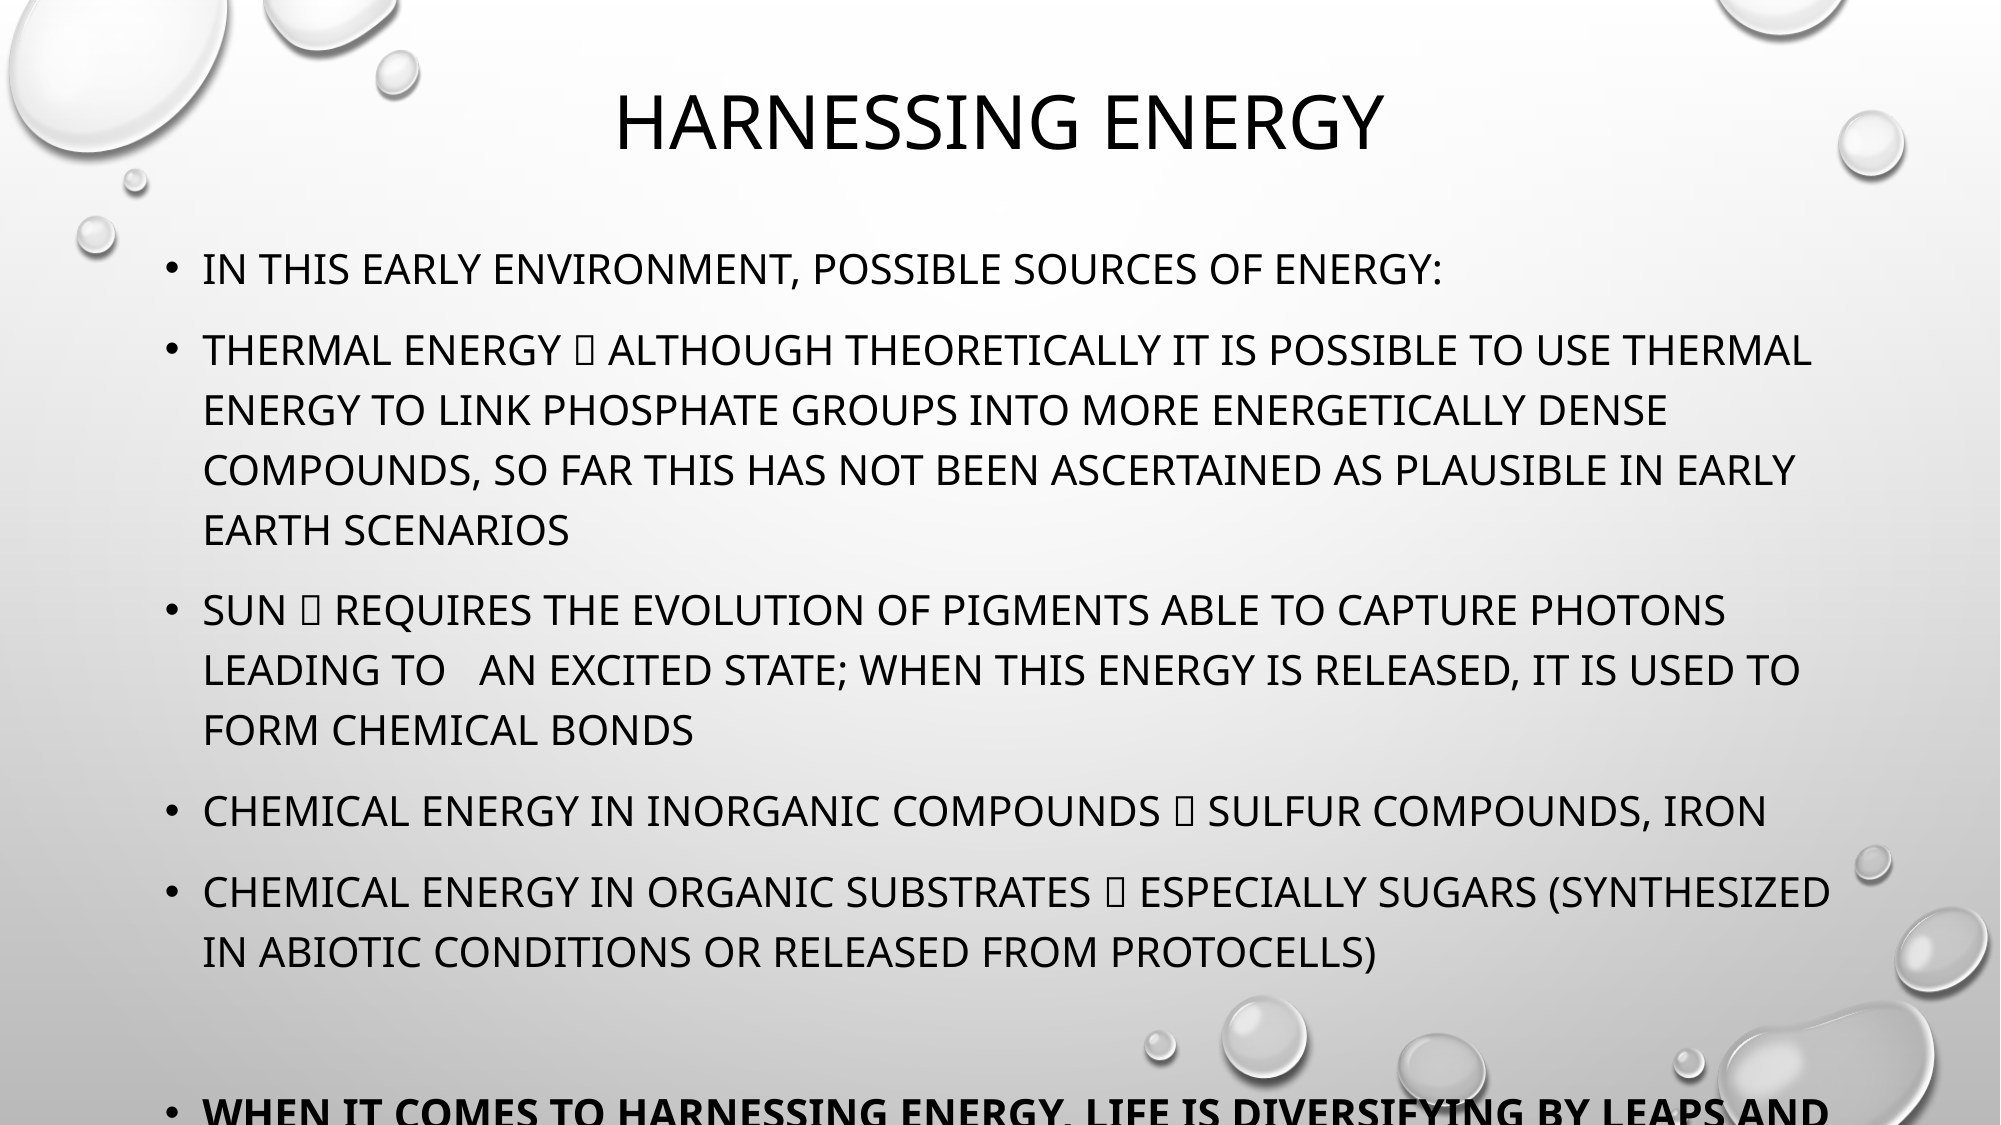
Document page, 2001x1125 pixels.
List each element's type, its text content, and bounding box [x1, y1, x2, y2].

title Harnessing energy [149, 24, 1851, 225]
list In this early environment, possible sources of energy: Thermal energy  although theoretically it is possible to use thermal energy to link phosphate groups into more energetically dense compounds, so far this has not been ascertained as plausible in early earth scenarios Sun  requires the evolution of pigments able to capture photons leading to an excited state; when this energy is released, it is used to form chemical bonds Chemical energy in inorganic compounds  sulfur compounds, iron Chemical energy in organic substrates  especially sugars (synthesized in abiotic conditions or released from protocells) When it comes to harnessing energy, life is diversifying by leaps and bounds! [149, 224, 1850, 1029]
picture [0, 0, 2000, 1125]
